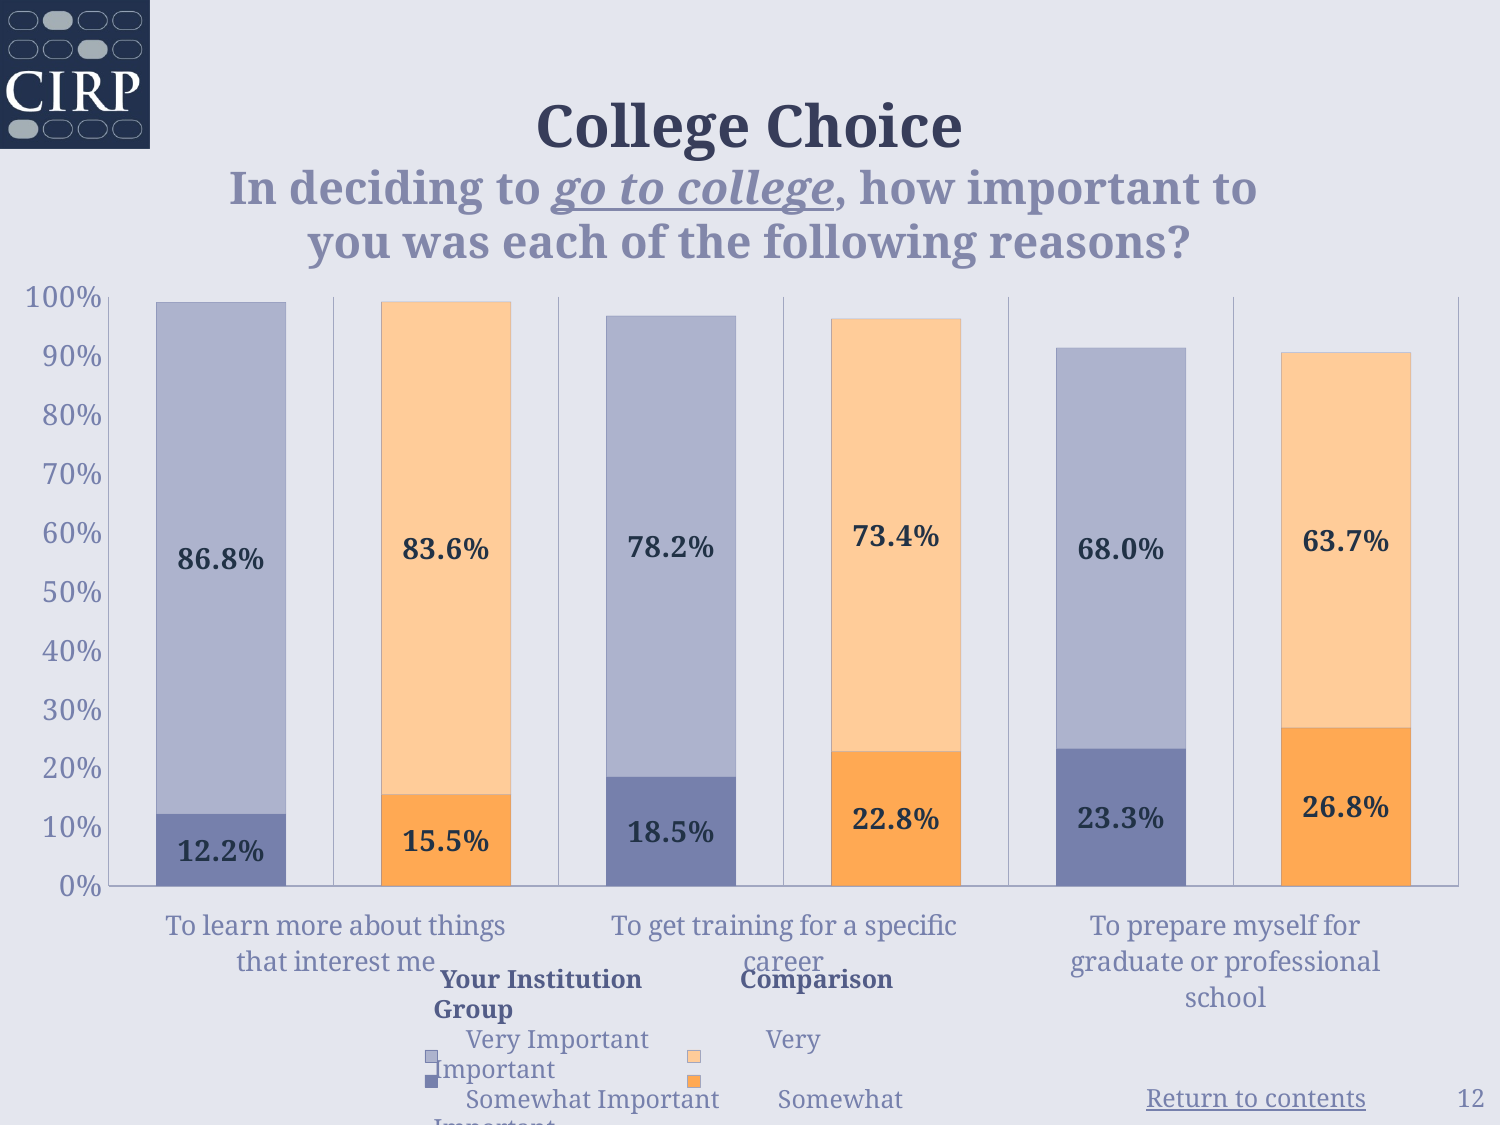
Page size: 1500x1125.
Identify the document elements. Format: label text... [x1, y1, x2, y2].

text_box Your Institution Comparison Group Very Important Very Important Somewhat Important Somewhat Important [399, 1035, 938, 1125]
chart [24, 274, 1460, 1026]
text_box [687, 1074, 700, 1088]
title College Choice In deciding to go to college, how important to you was each of the following reasons? [0, 62, 1500, 225]
text_box [424, 1074, 438, 1088]
text_box [424, 1049, 438, 1063]
picture [0, 0, 150, 62]
slide_number 12 [1374, 1049, 1500, 1125]
text_box [687, 1049, 700, 1063]
